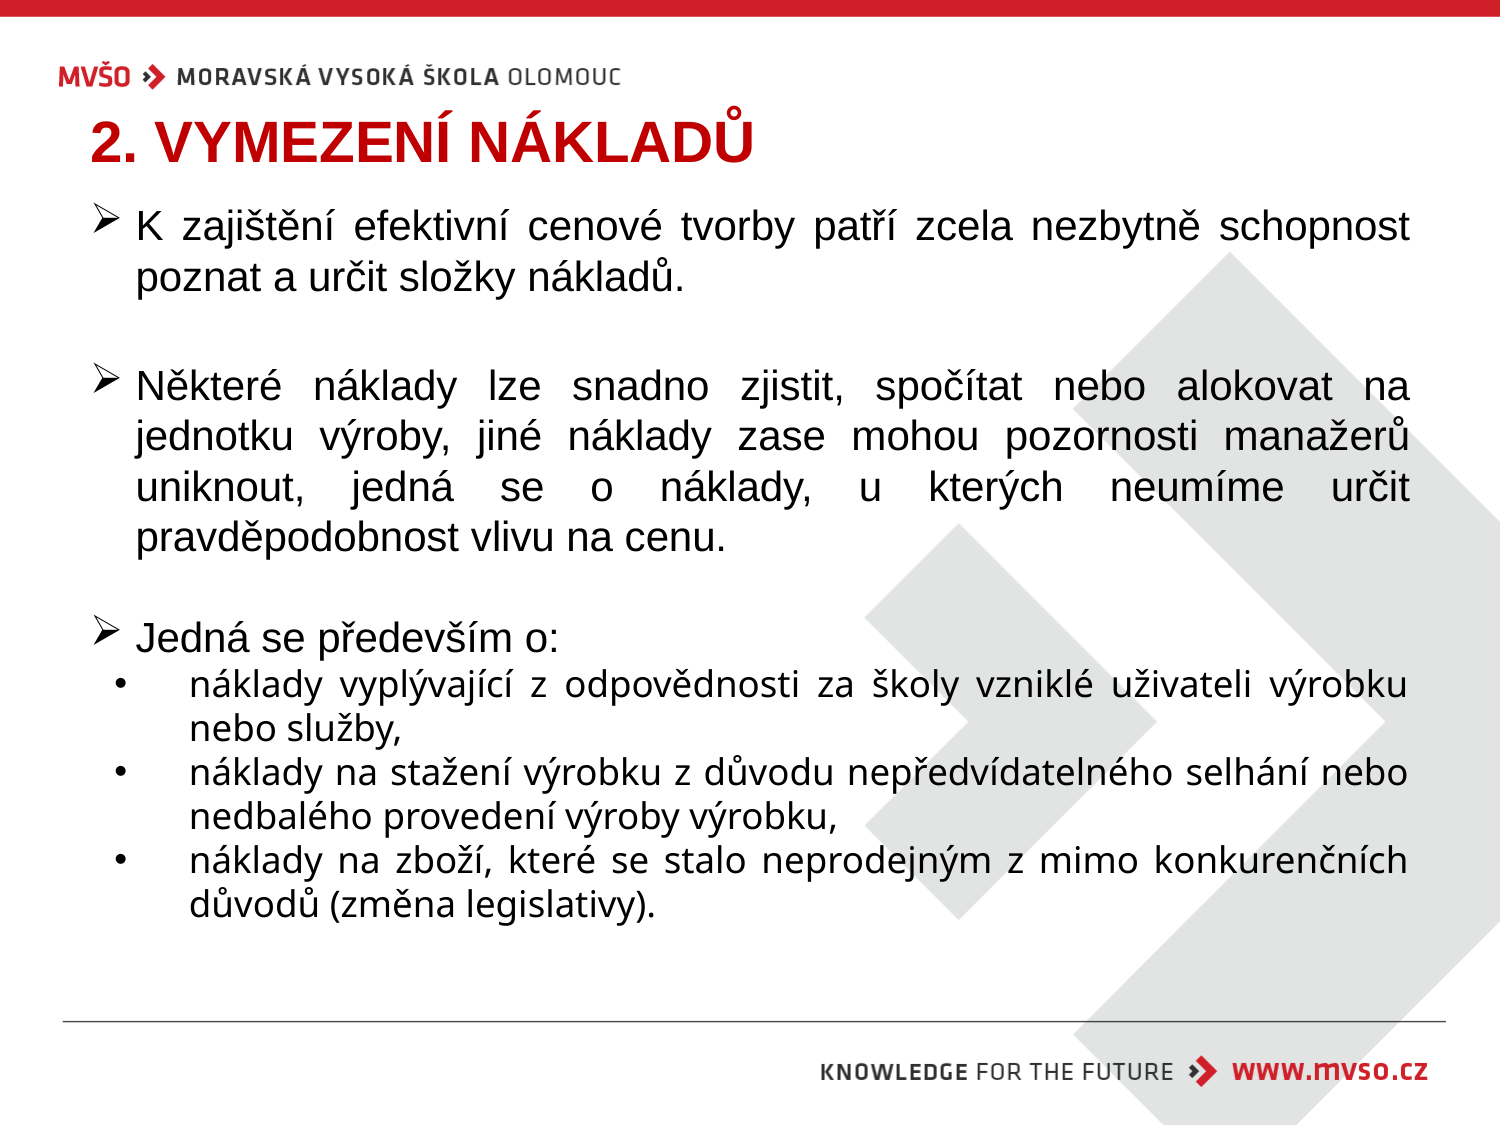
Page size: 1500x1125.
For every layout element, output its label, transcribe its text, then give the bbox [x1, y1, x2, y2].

picture [0, 0, 1500, 1125]
list K zajištění efektivní cenové tvorby patří zcela nezbytně schopnost poznat a určit složky nákladů. Některé náklady lze snadno zjistit, spočítat nebo alokovat na jednotku výroby, jiné náklady zase mohou pozornosti manažerů uniknout, jedná se o náklady, u kterých neumíme určit pravděpodobnost vlivu na cenu. Jedná se především o: náklady vyplývající z odpovědnosti za školy vzniklé uživateli výrobku nebo služby, náklady na stažení výrobku z důvodu nepředvídatelného selhání nebo nedbalého provedení výroby výrobku, náklady na zboží, které se stalo neprodejným z mimo konkurenčních důvodů (změna legislativy). [75, 191, 1425, 934]
title 2. Vymezení nákladů [75, 45, 1425, 191]
